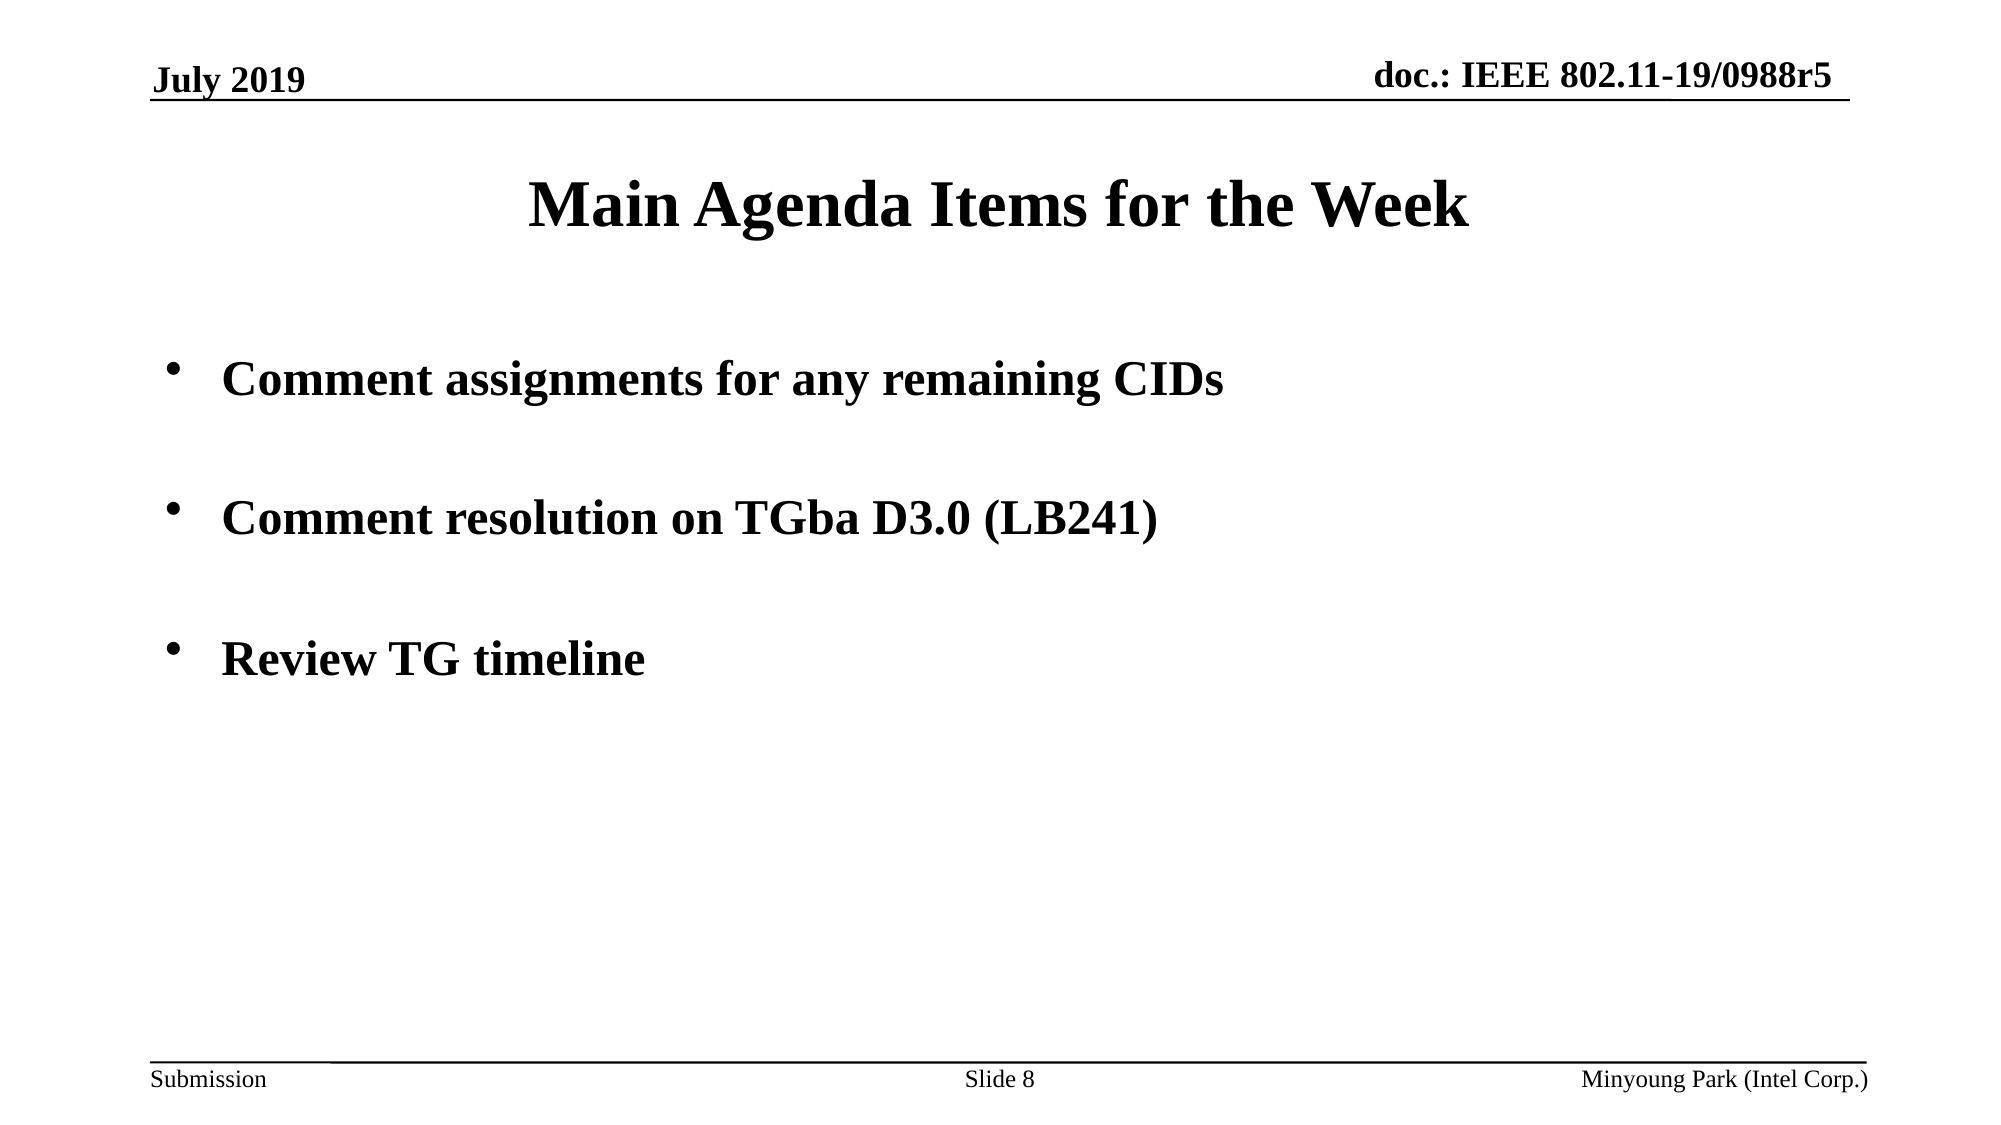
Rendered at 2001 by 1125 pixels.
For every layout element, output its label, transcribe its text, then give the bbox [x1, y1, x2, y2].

footer Minyoung Park (Intel Corp.) [1266, 1061, 1869, 1093]
slide_number Slide 8 [964, 1061, 1036, 1093]
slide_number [152, 54, 347, 101]
list Comment assignments for any remaining CIDs Comment resolution on TGba D3.0 (LB241) Review TG timeline [150, 337, 1850, 1050]
title Main Agenda Items for the Week [150, 112, 1850, 288]
